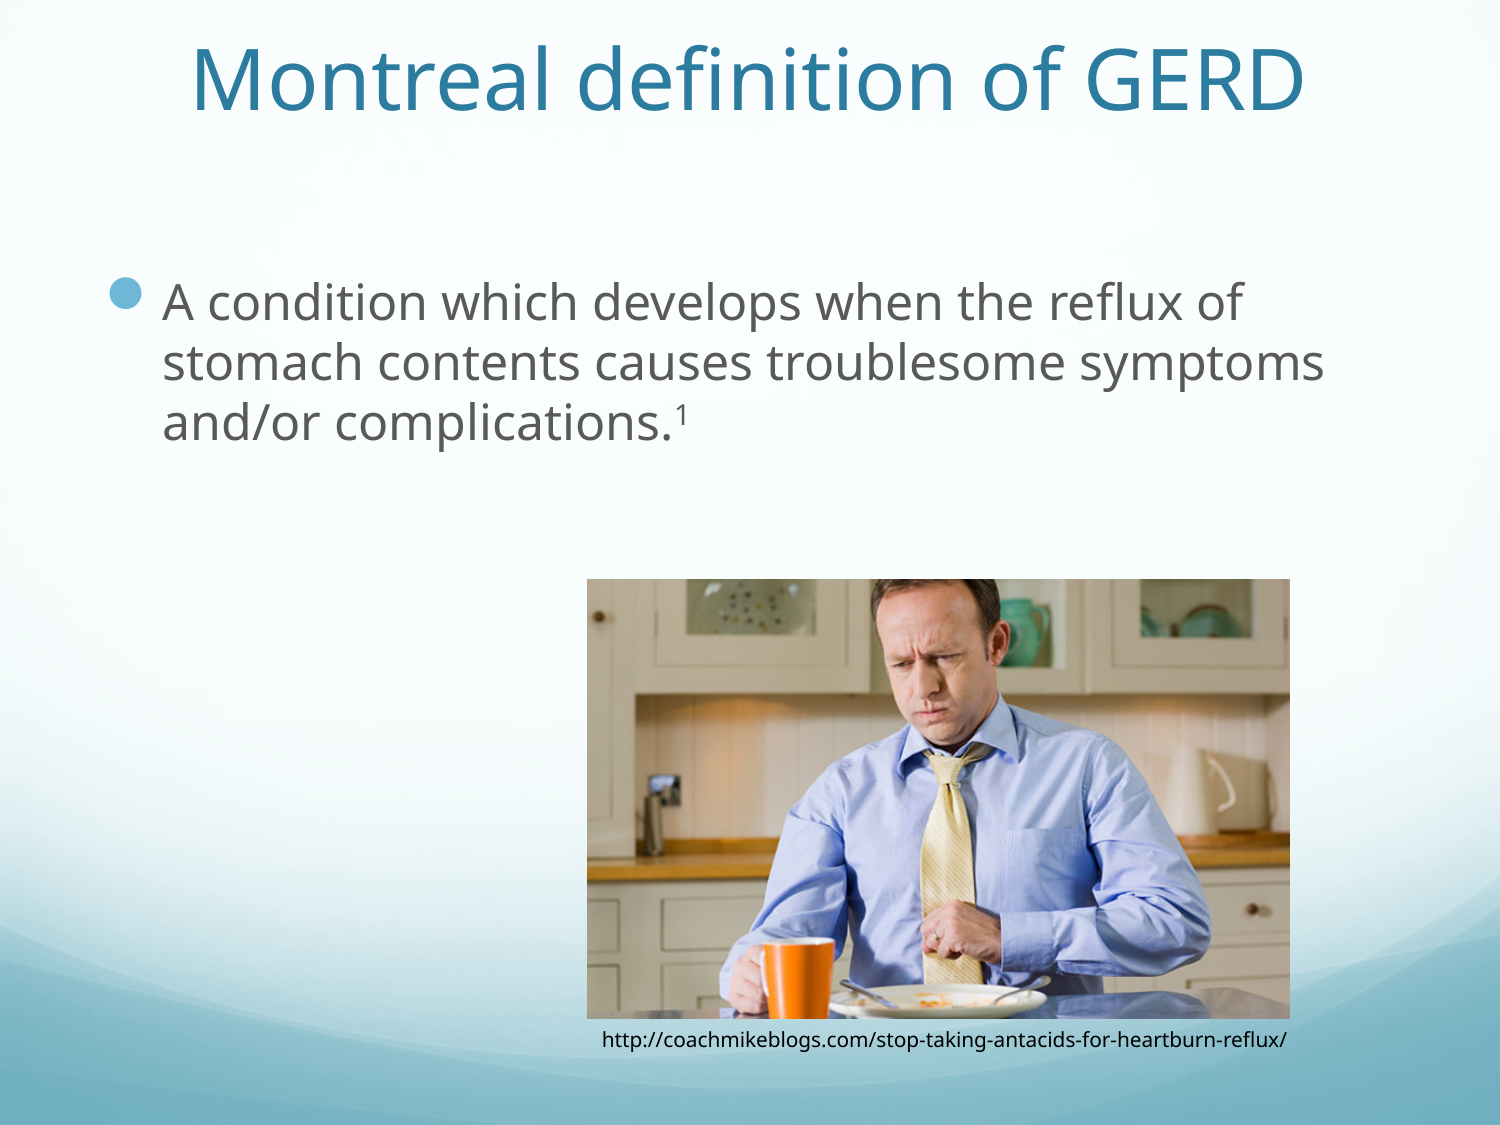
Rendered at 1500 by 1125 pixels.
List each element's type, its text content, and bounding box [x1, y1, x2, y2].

list A condition which develops when the reflux of stomach contents causes troublesome symptoms and/or complications.1 [90, 262, 1410, 975]
text_box http://coachmikeblogs.com/stop-taking-antacids-for-heartburn-reflux/ [587, 1018, 1500, 1059]
picture [586, 578, 1290, 1020]
title Montreal definition of GERD [90, 17, 1410, 237]
